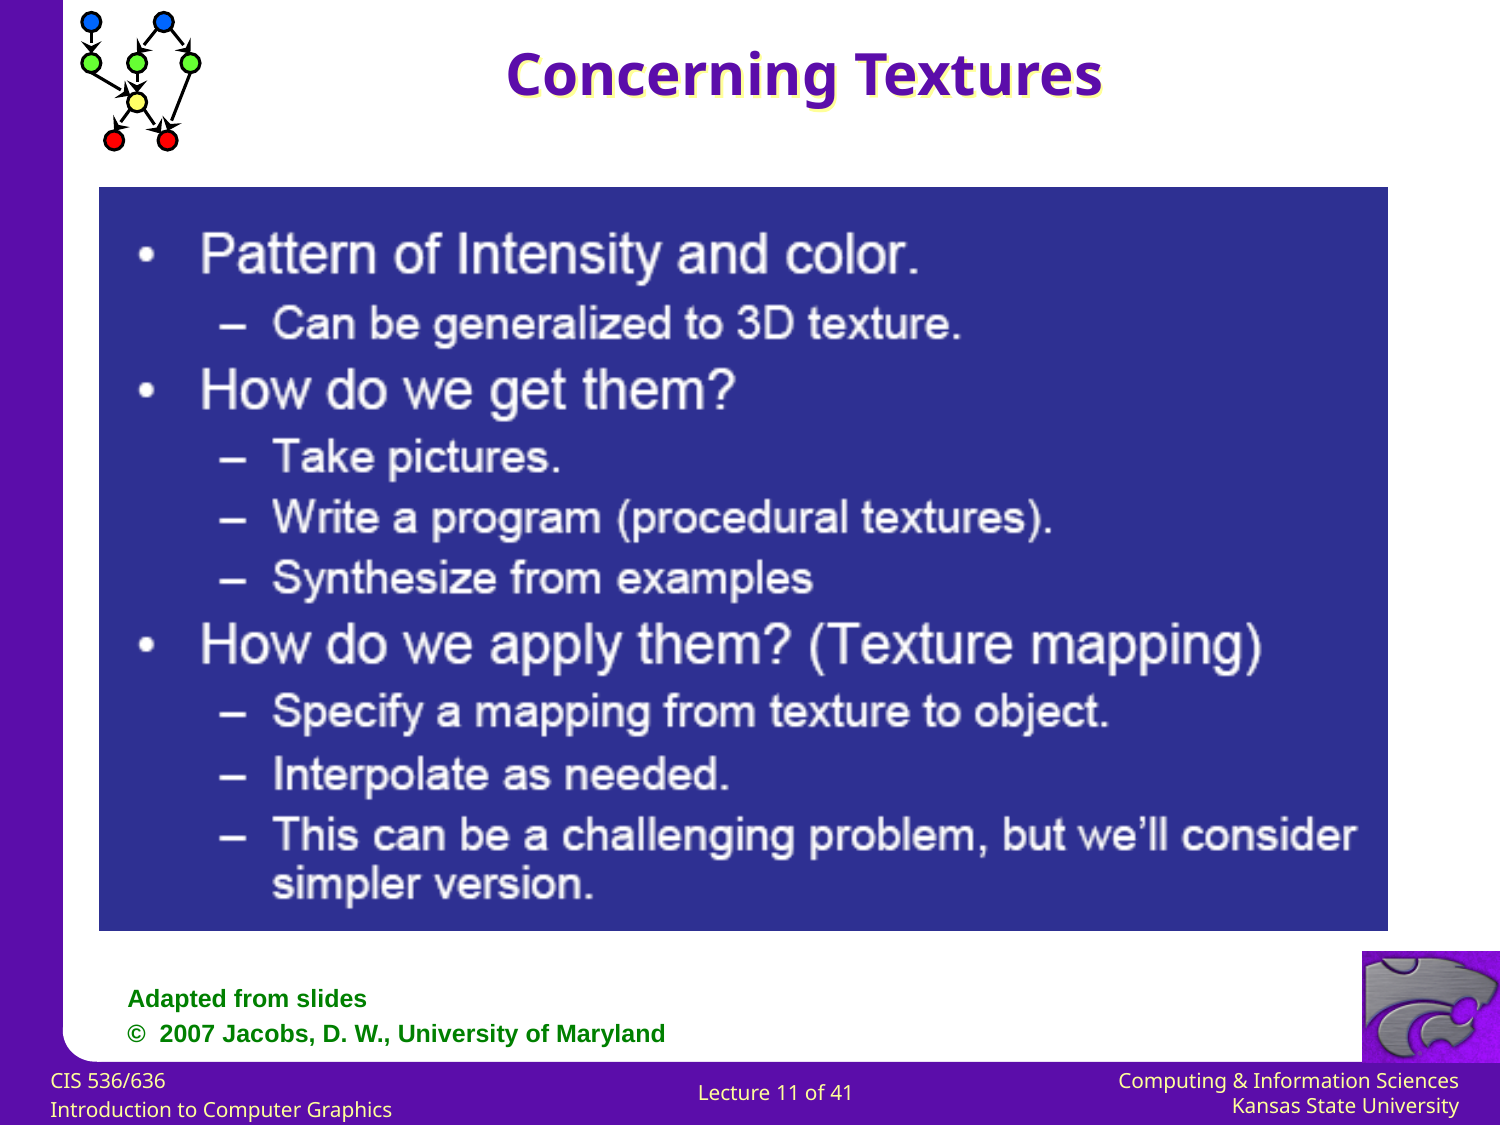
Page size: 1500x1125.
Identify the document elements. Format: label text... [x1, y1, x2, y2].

text_box Adapted from slides © 2007 Jacobs, D. W., University of Maryland [112, 975, 1019, 1055]
title Concerning Textures [199, 17, 1409, 126]
picture [1362, 951, 1500, 1063]
picture [99, 187, 1388, 931]
